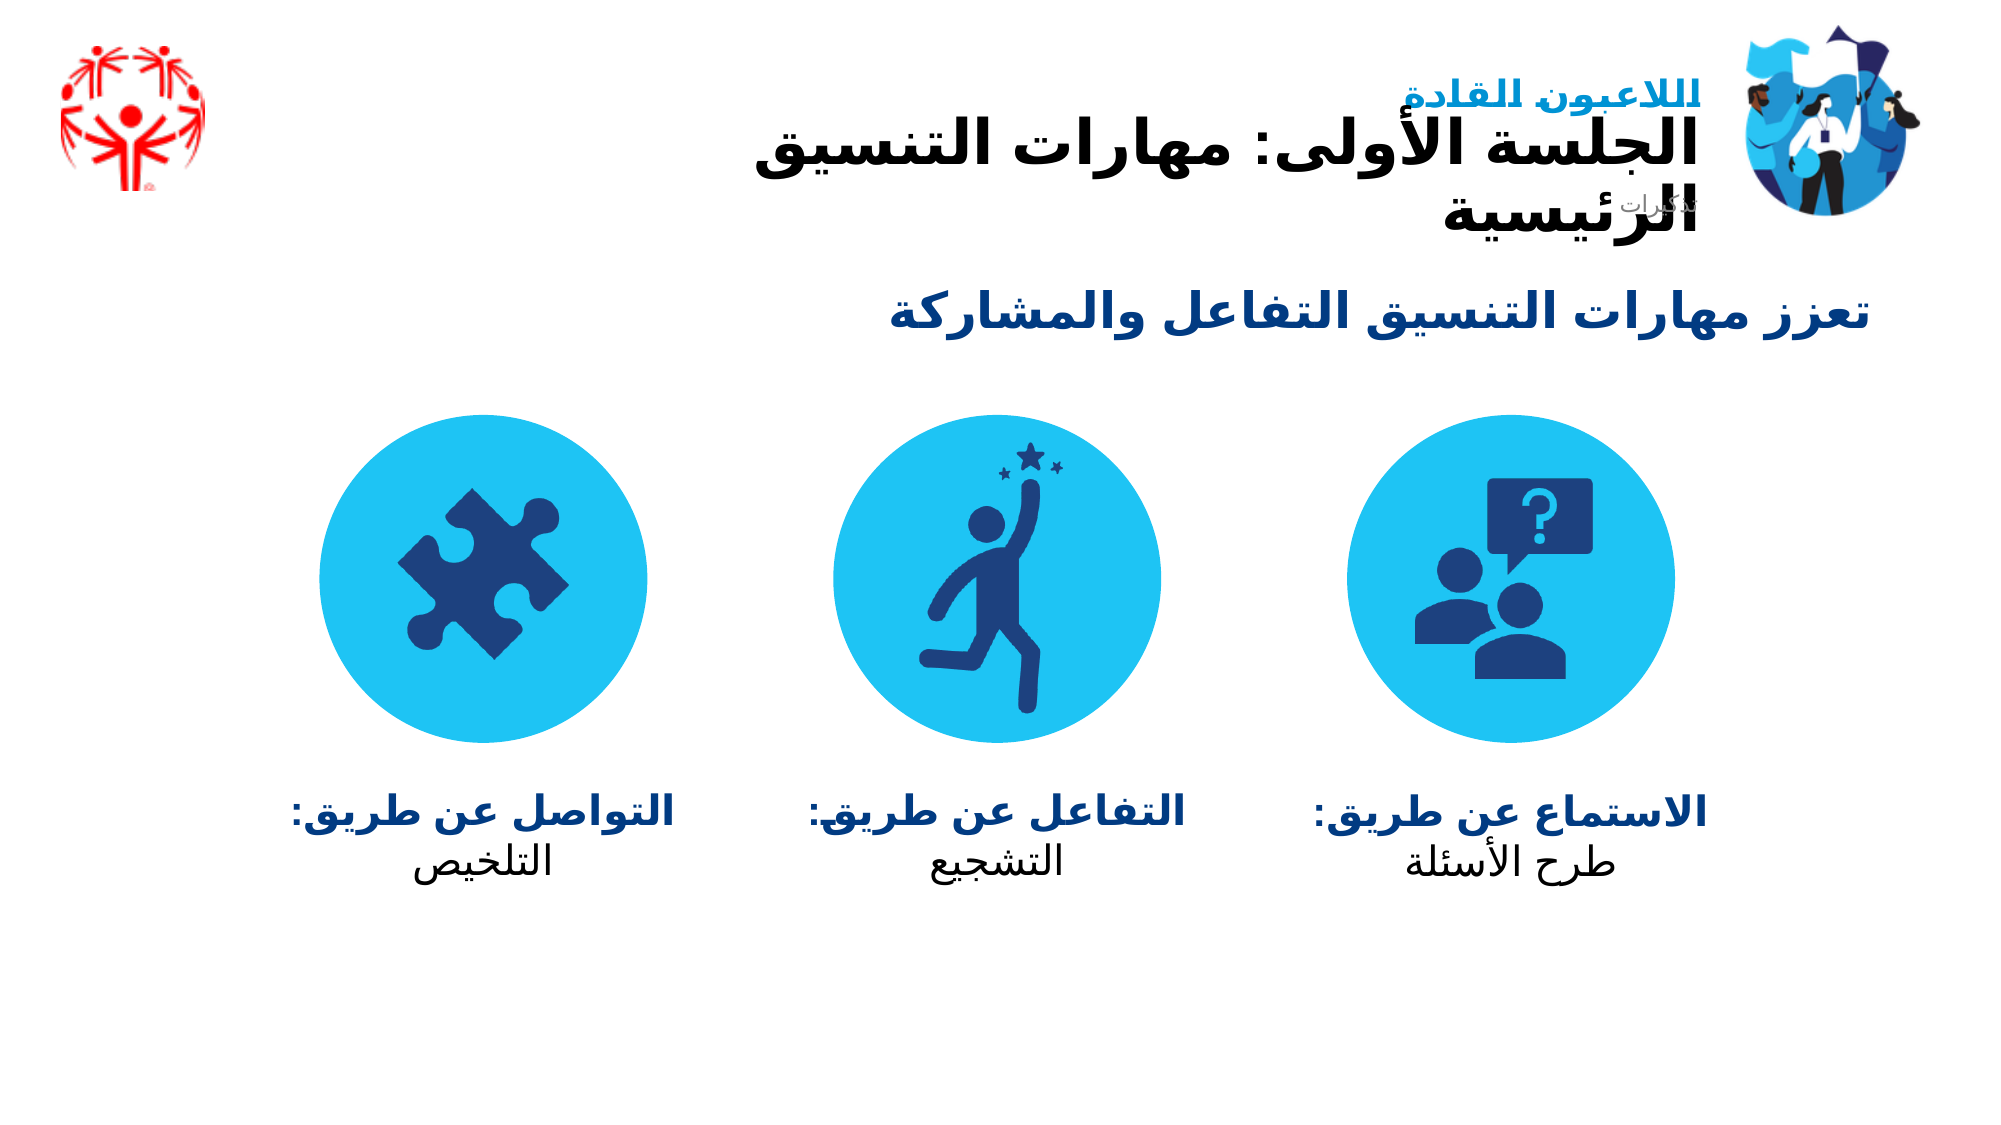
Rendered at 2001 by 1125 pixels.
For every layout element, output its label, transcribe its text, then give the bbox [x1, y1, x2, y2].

text_box تعزز مهارات التنسيق التفاعل والمشاركة [495, 277, 1888, 354]
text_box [1347, 414, 1676, 743]
picture [1713, 6, 1942, 235]
text_box الاستماع عن طريق: طرح الأسئلة [1289, 777, 1733, 892]
list تذكيرات [1175, 184, 1714, 225]
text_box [833, 414, 1162, 743]
list الجلسة الأولى: مهارات التنسيق الرئيسية [501, 102, 1717, 180]
text_box التواصل عن طريق: التلخيص [261, 775, 706, 891]
text_box التفاعل عن طريق: التشجيع [775, 775, 1219, 891]
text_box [319, 414, 648, 743]
